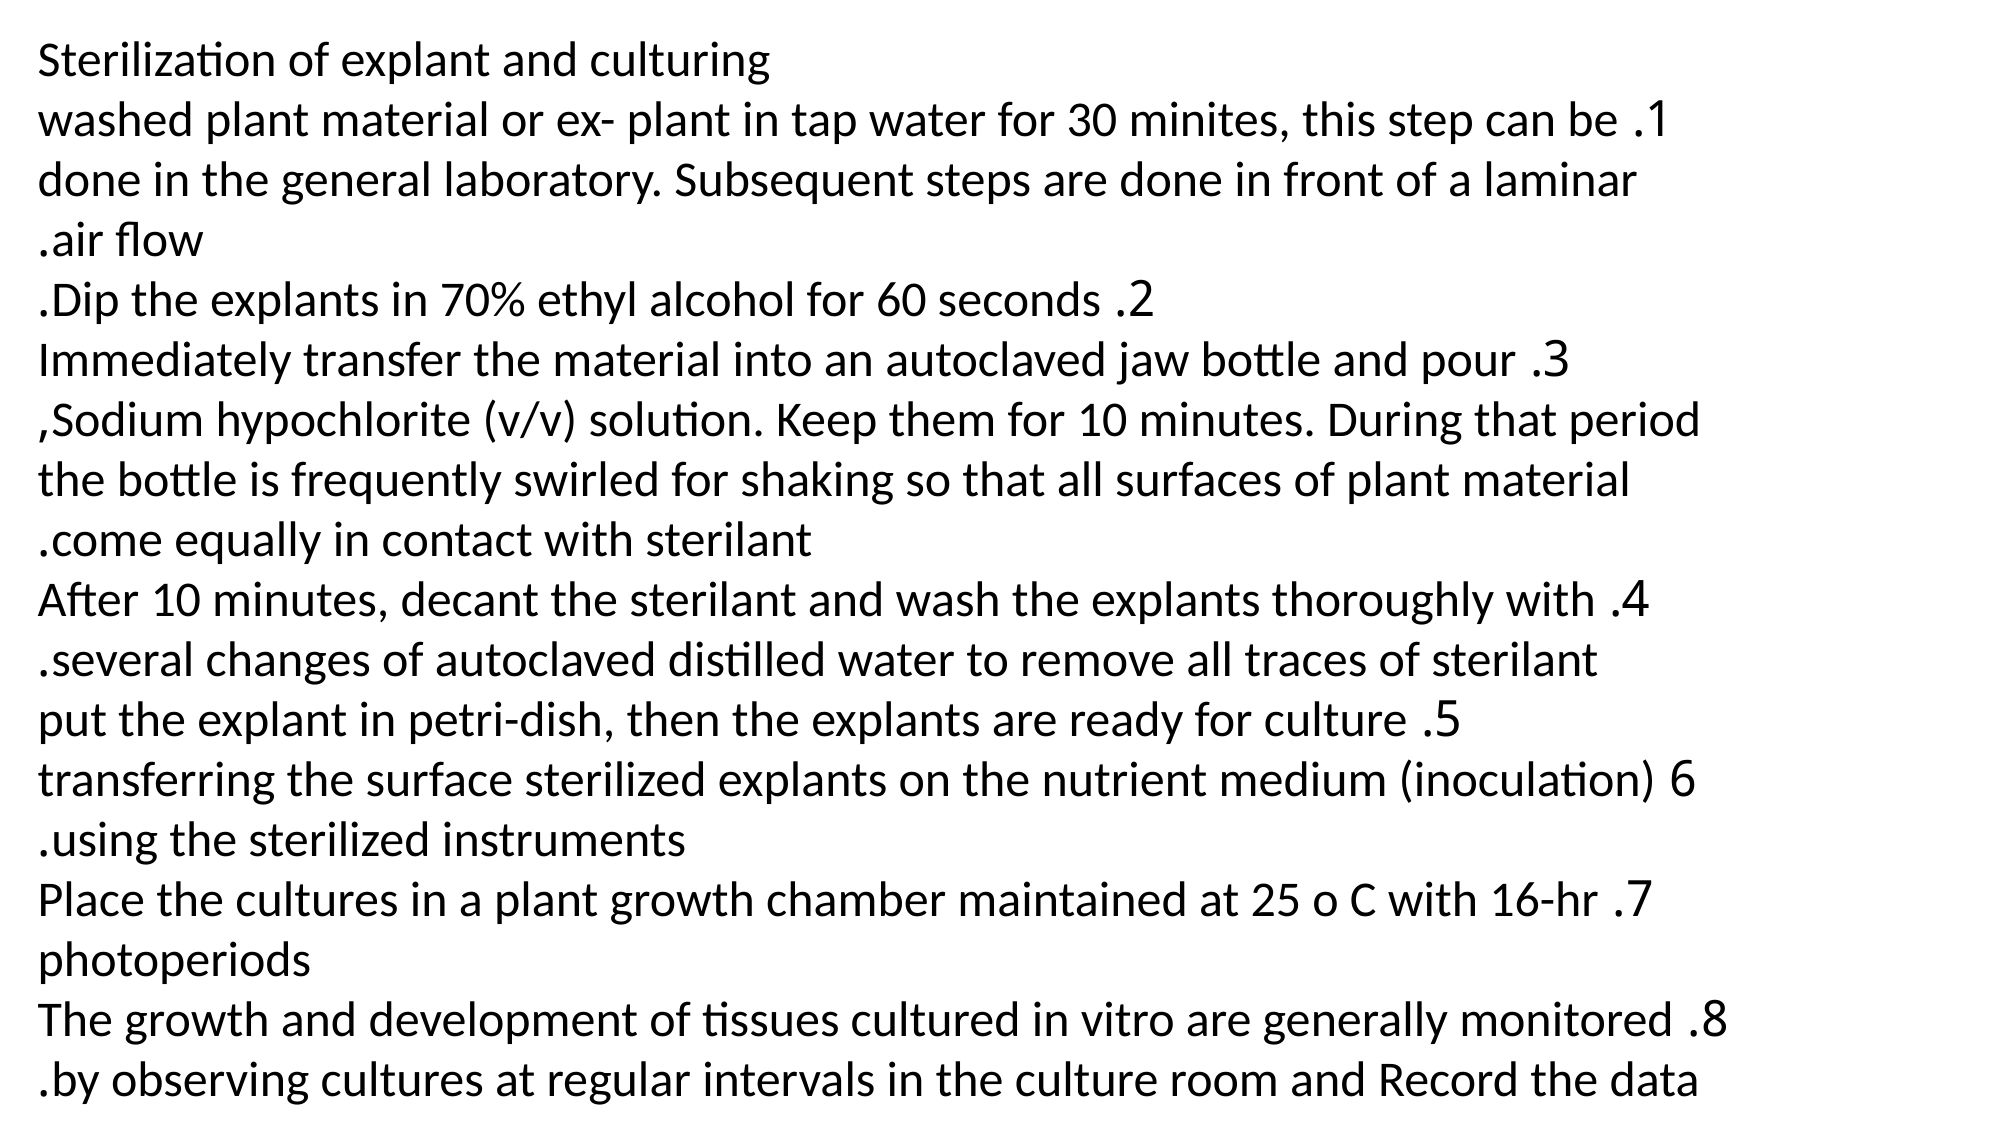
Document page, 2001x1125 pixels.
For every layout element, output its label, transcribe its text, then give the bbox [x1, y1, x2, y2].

text_box Sterilization of explant and culturing 1. washed plant material or ex- plant in tap water for 30 minites, this step can be done in the general laboratory. Subsequent steps are done in front of a laminar air flow. 2. Dip the explants in 70% ethyl alcohol for 60 seconds. 3. Immediately transfer the material into an autoclaved jaw bottle and pour Sodium hypochlorite (v/v) solution. Keep them for 10 minutes. During that period, the bottle is frequently swirled for shaking so that all surfaces of plant material come equally in contact with sterilant. 4. After 10 minutes, decant the sterilant and wash the explants thoroughly with several changes of autoclaved distilled water to remove all traces of sterilant. 5. put the explant in petri-dish, then the explants are ready for culture 6 transferring the surface sterilized explants on the nutrient medium (inoculation) using the sterilized instruments. 7. Place the cultures in a plant growth chamber maintained at 25 o C with 16-hr photoperiods 8. The growth and development of tissues cultured in vitro are generally monitored by observing cultures at regular intervals in the culture room and Record the data. [22, 18, 2000, 1114]
